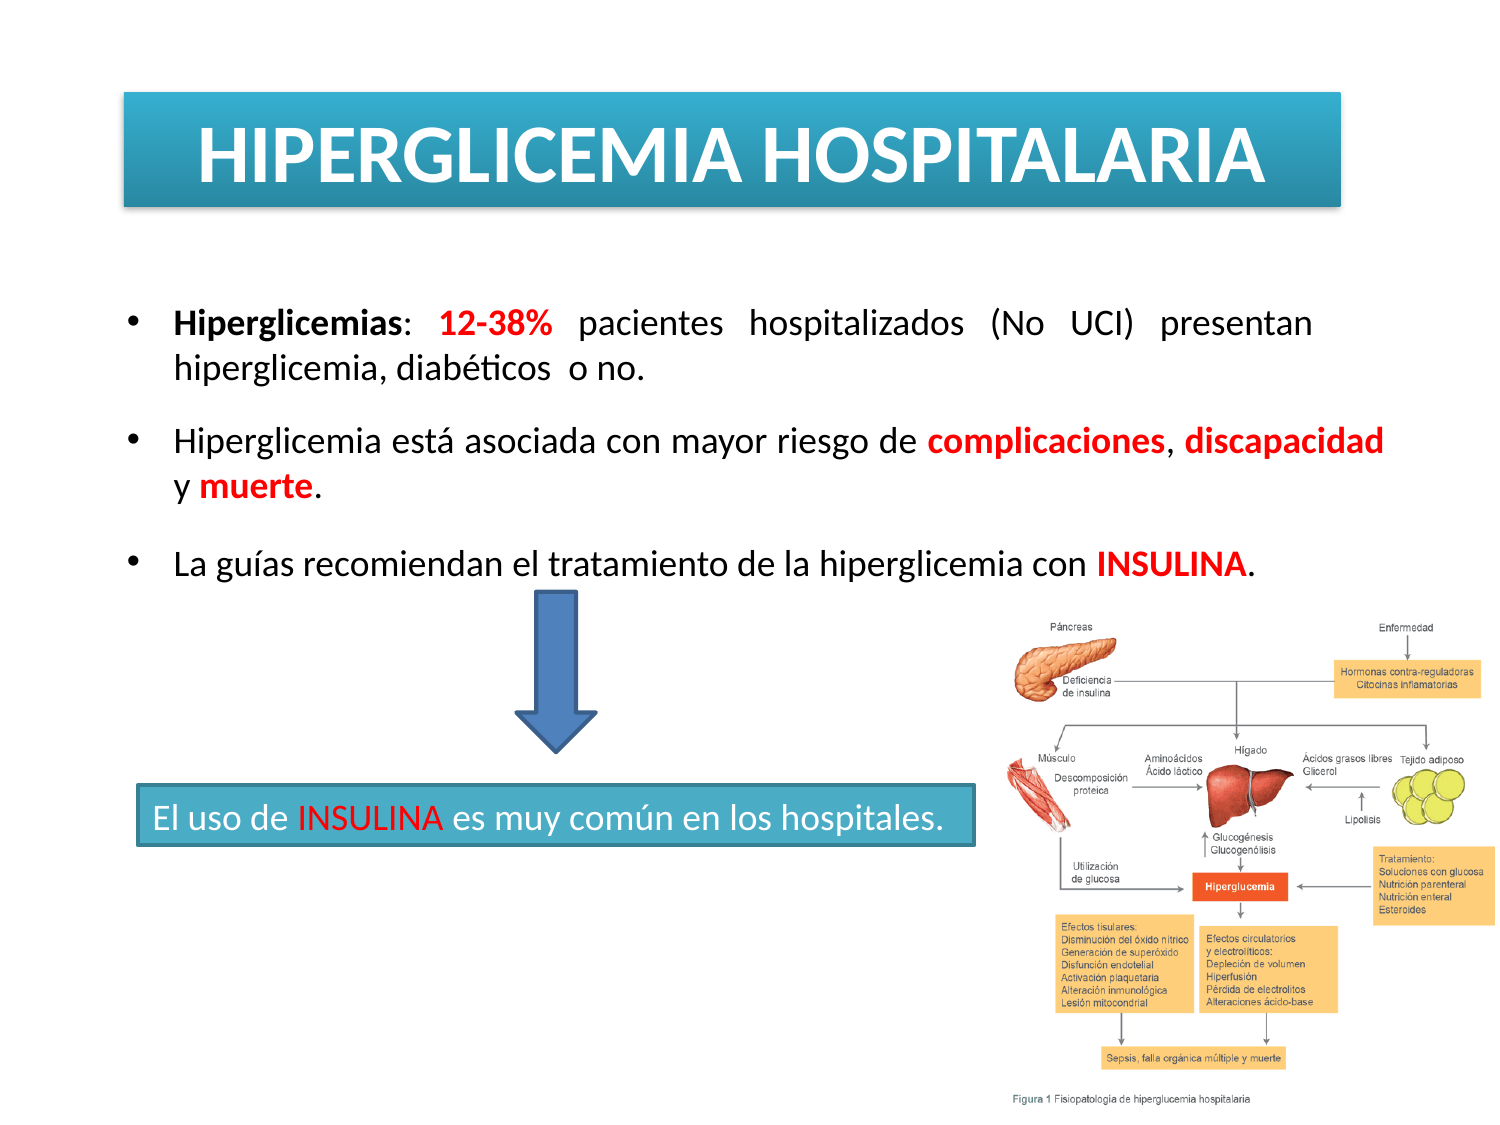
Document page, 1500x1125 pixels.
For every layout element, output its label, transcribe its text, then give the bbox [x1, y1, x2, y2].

text_box [514, 589, 598, 755]
text_box Hiperglicemias: 12-38% pacientes hospitalizados (No UCI) presentan hiperglicemia, diabéticos o no. [112, 290, 1329, 396]
picture [997, 621, 1495, 1107]
text_box Hiperglicemia está asociada con mayor riesgo de complicaciones, discapacidad y muerte. [112, 408, 1400, 514]
text_box El uso de INSULINA es muy común en los hospitales. [136, 783, 976, 847]
text_box La guías recomiendan el tratamiento de la hiperglicemia con INSULINA. [112, 531, 1341, 591]
text_box HIPERGLICEMIA HOSPITALARIA [123, 92, 1341, 207]
